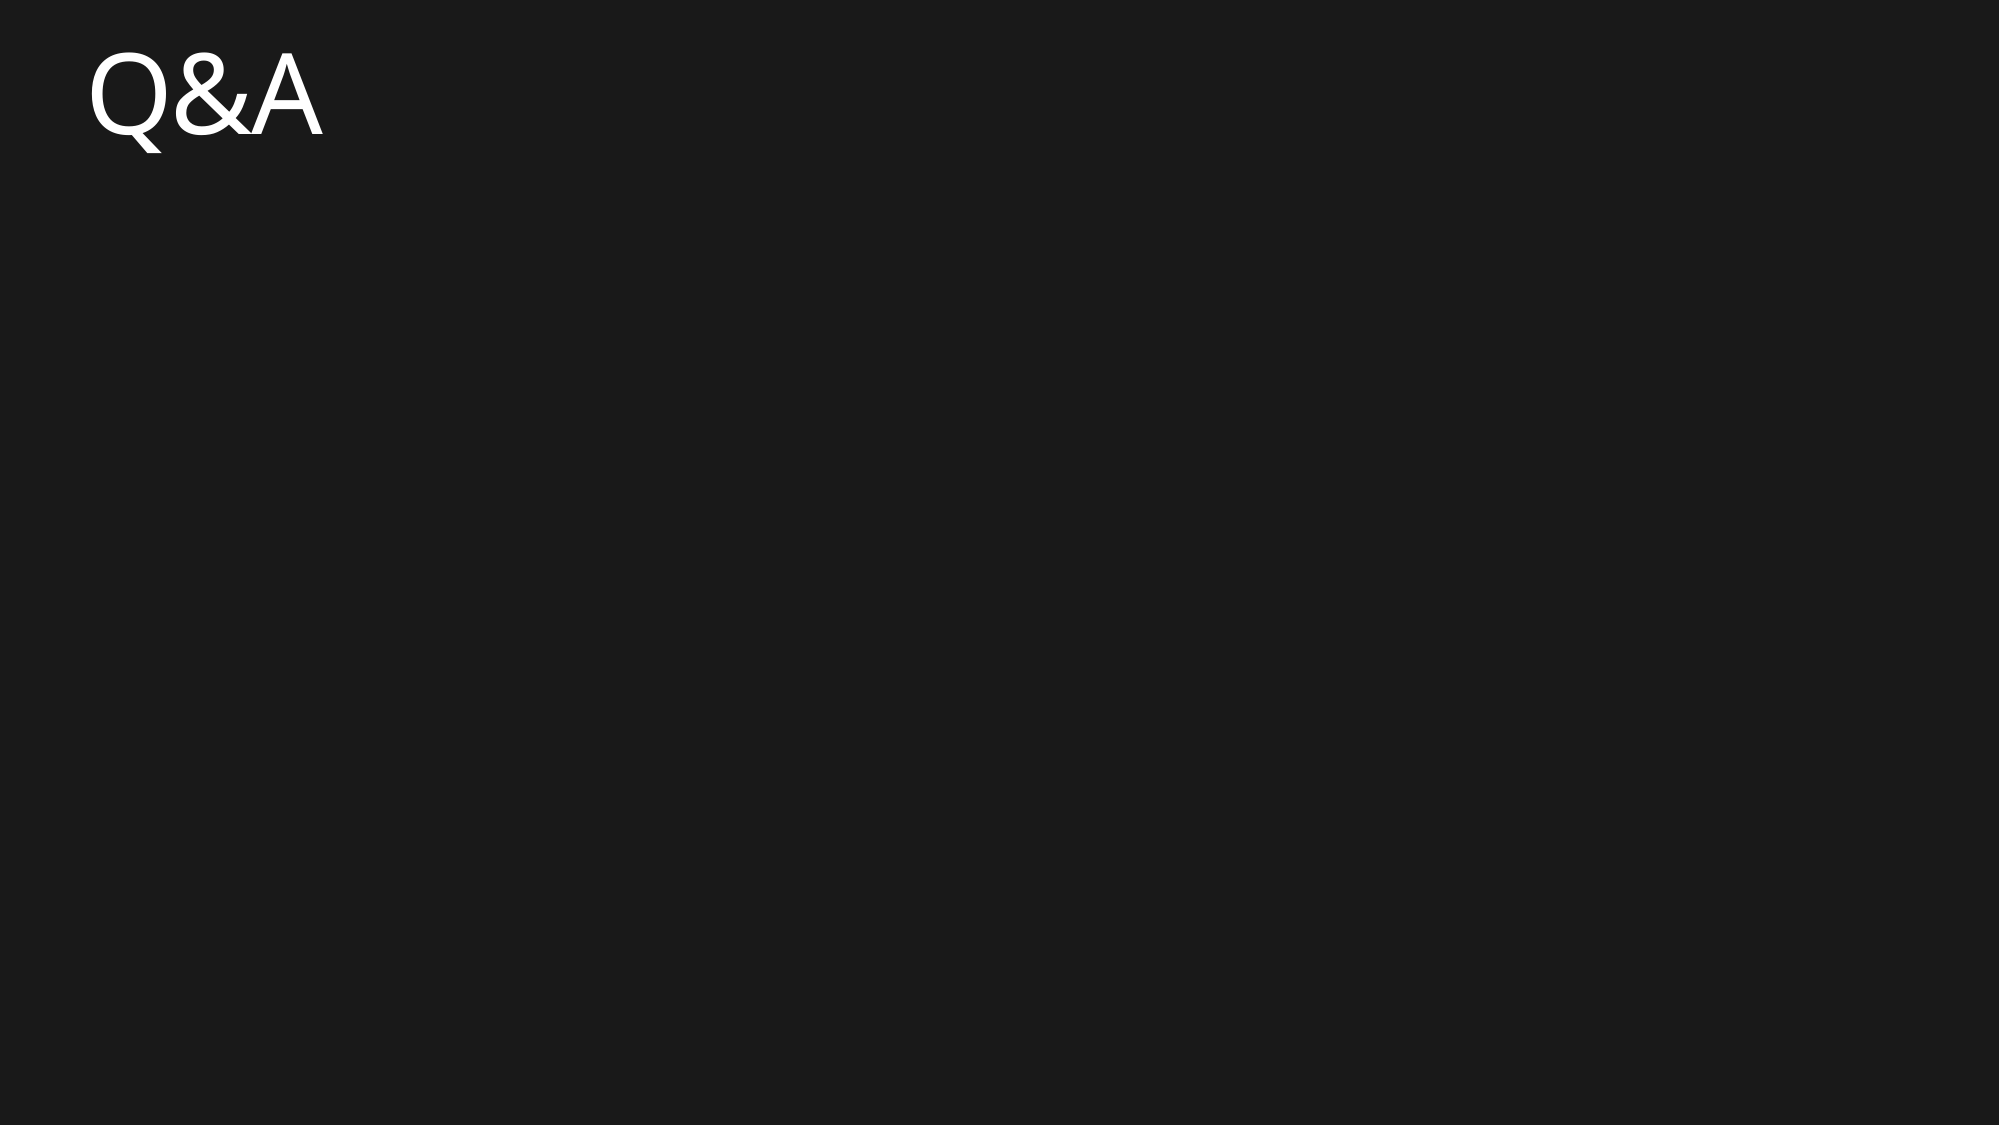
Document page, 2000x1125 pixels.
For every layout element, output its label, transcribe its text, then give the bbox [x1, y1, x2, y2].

title Q&A [85, 37, 1914, 161]
